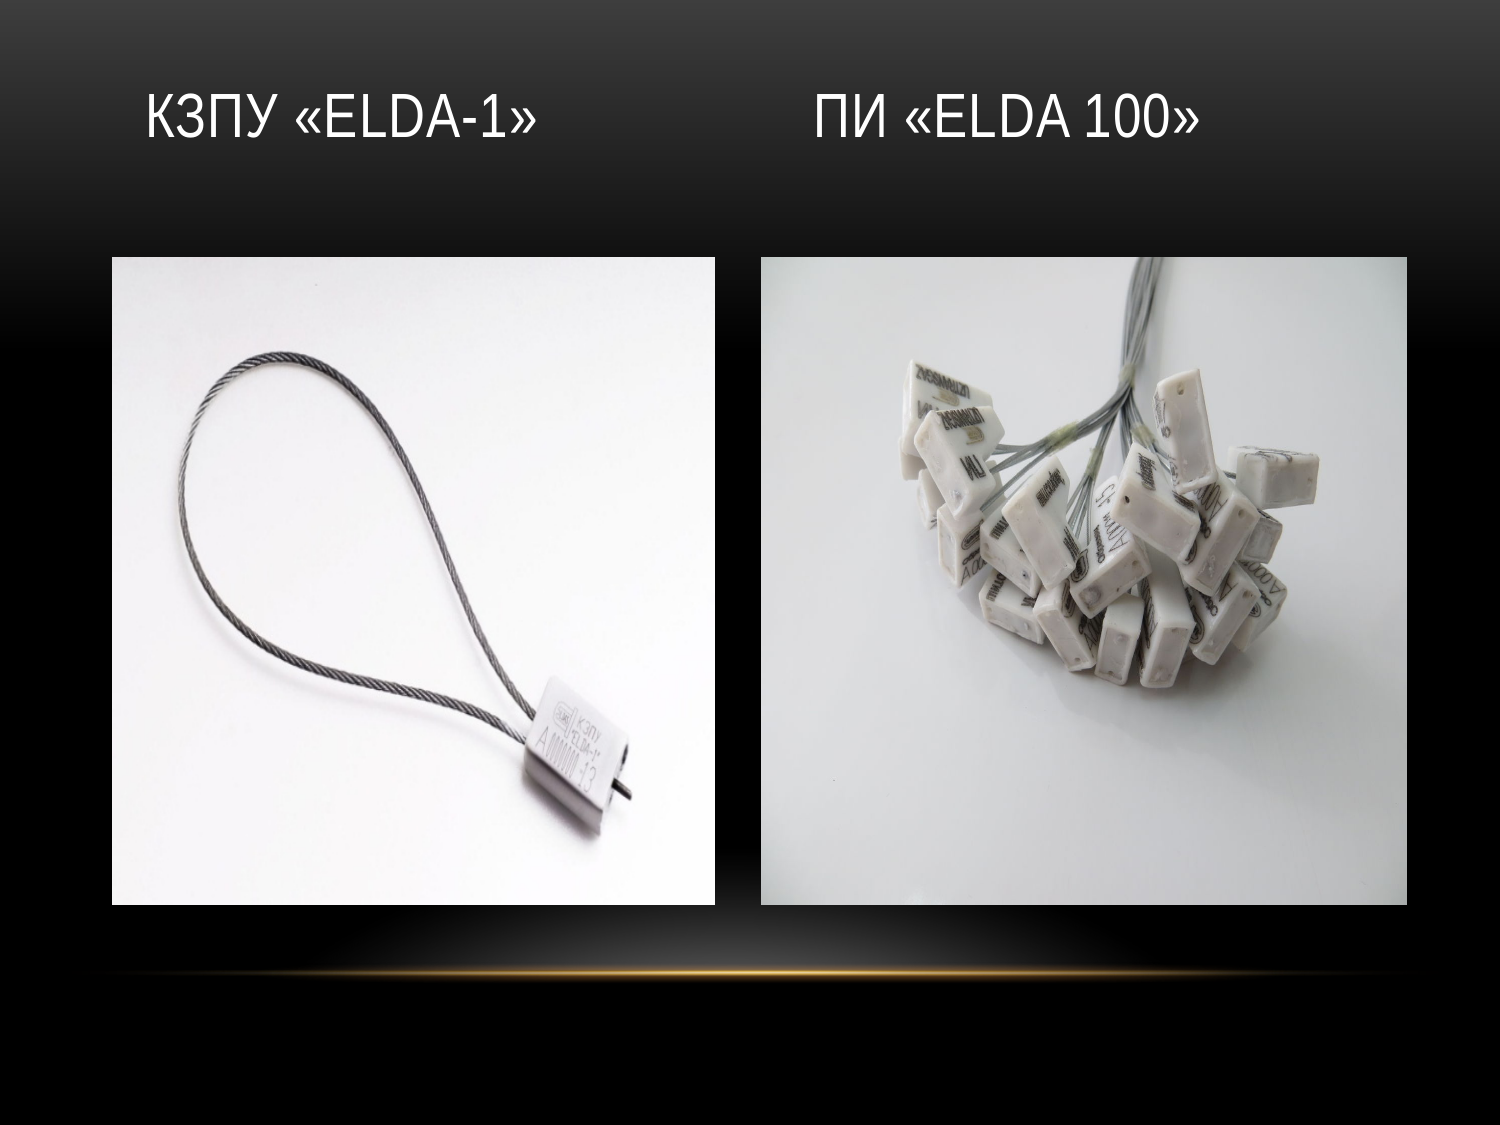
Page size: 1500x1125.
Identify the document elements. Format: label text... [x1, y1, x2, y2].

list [111, 257, 715, 906]
title КЗПУ «ELDA-1» ПИ «ELDA 100» [99, 45, 1400, 233]
picture [0, 0, 1500, 1125]
